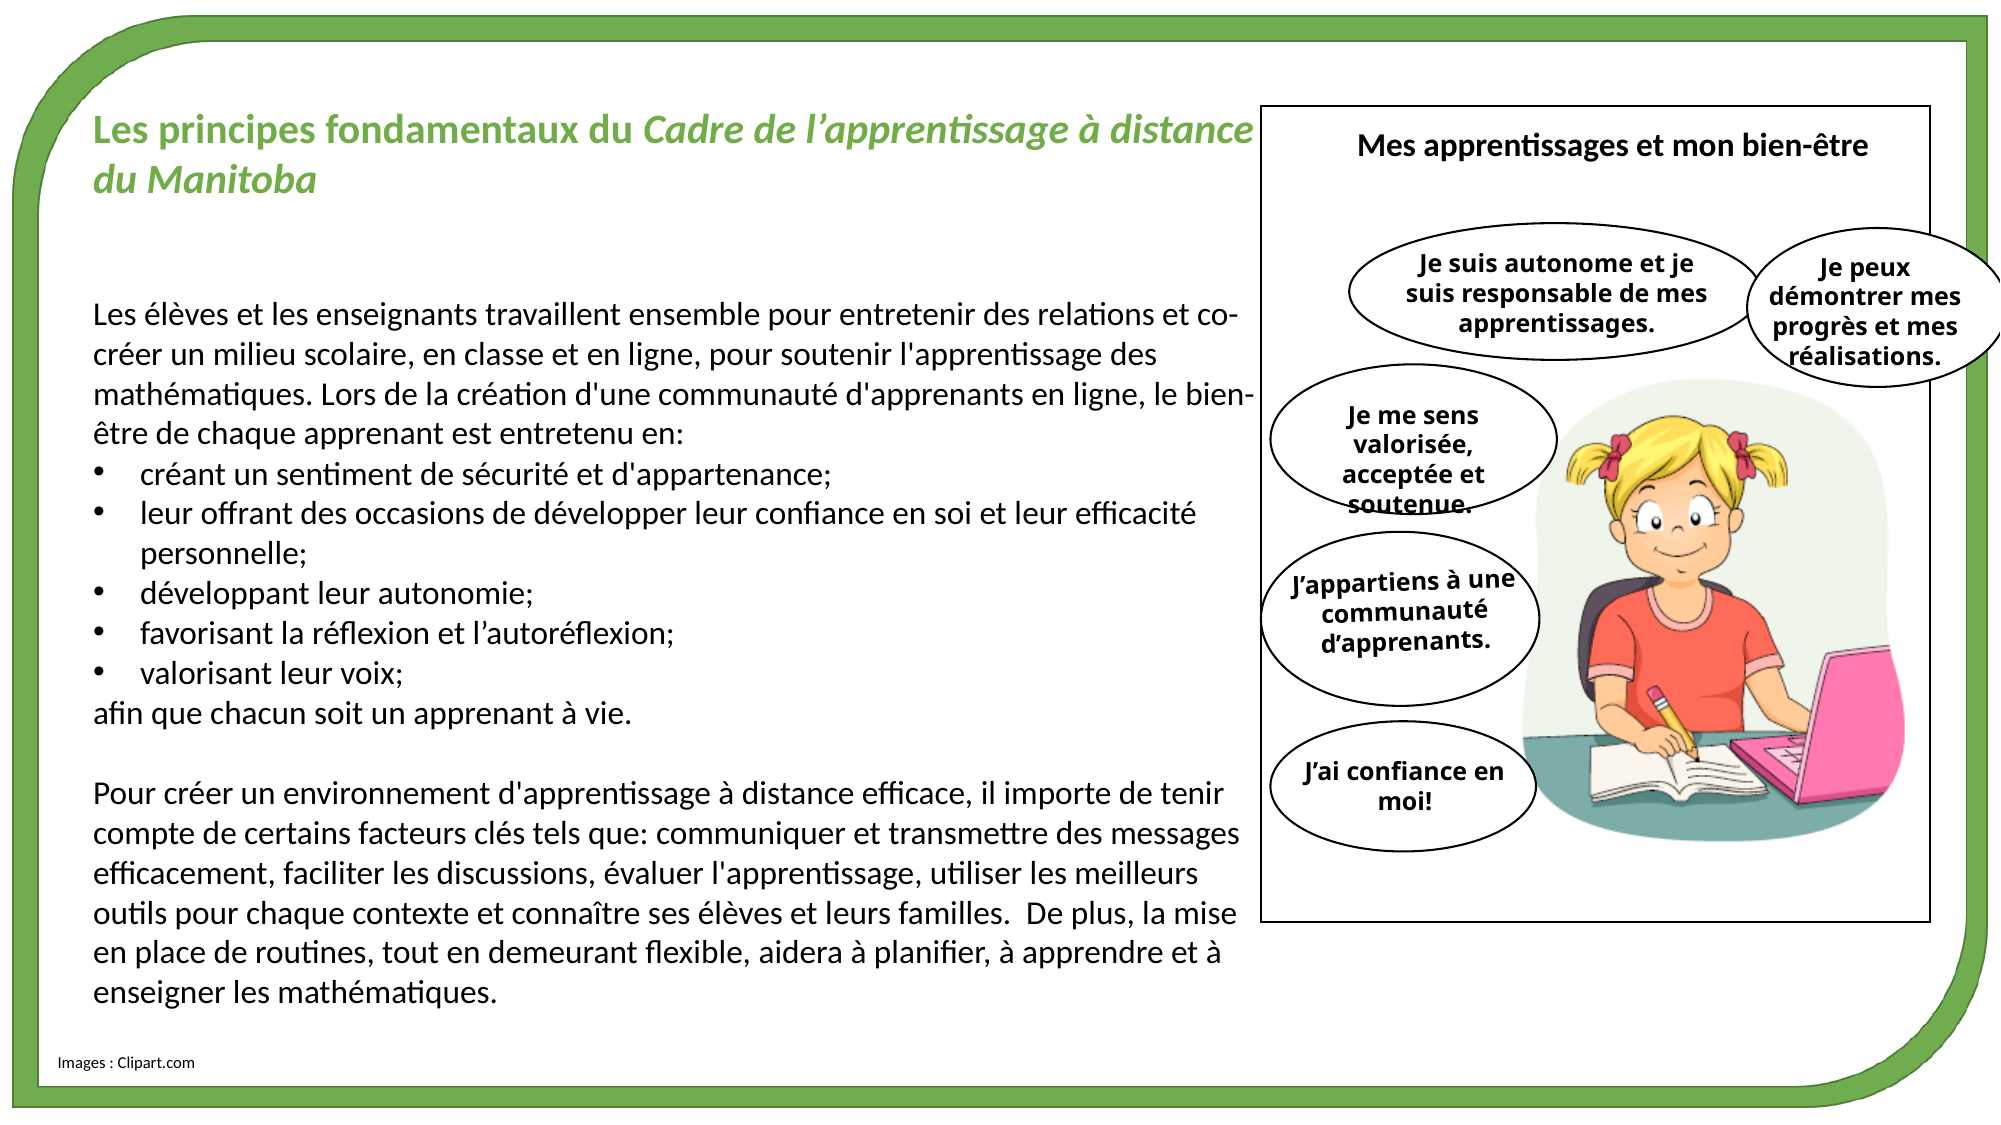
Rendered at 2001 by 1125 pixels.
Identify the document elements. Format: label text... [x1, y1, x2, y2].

text_box Les principes fondamentaux du Cadre de l’apprentissage à distance du Manitoba Les élèves et les enseignants travaillent ensemble pour entretenir des relations et co-créer un milieu scolaire, en classe et en ligne, pour soutenir l'apprentissage des mathématiques. Lors de la création d'une communauté d'apprenants en ligne, le bien-être de chaque apprenant est entretenu en: créant un sentiment de sécurité et d'appartenance; leur offrant des occasions de développer leur confiance en soi et leur efficacité personnelle; développant leur autonomie; favorisant la réflexion et l’autoréflexion; valorisant leur voix; afin que chacun soit un apprenant à vie. Pour créer un environnement d'apprentissage à distance efficace, il importe de tenir compte de certains facteurs clés tels que: communiquer et transmettre des messages efficacement, faciliter les discussions, évaluer l'apprentissage, utiliser les meilleurs outils pour chaque contexte et connaître ses élèves et leurs familles. De plus, la mise en place de routines, tout en demeurant flexible, aidera à planifier, à apprendre et à enseigner les mathématiques. [78, 94, 1285, 1018]
text_box Images : Clipart.com [42, 1044, 213, 1080]
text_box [1260, 223, 2000, 852]
text_box [1260, 105, 1931, 223]
picture [0, 0, 2001, 1125]
text_box [1260, 852, 1931, 923]
